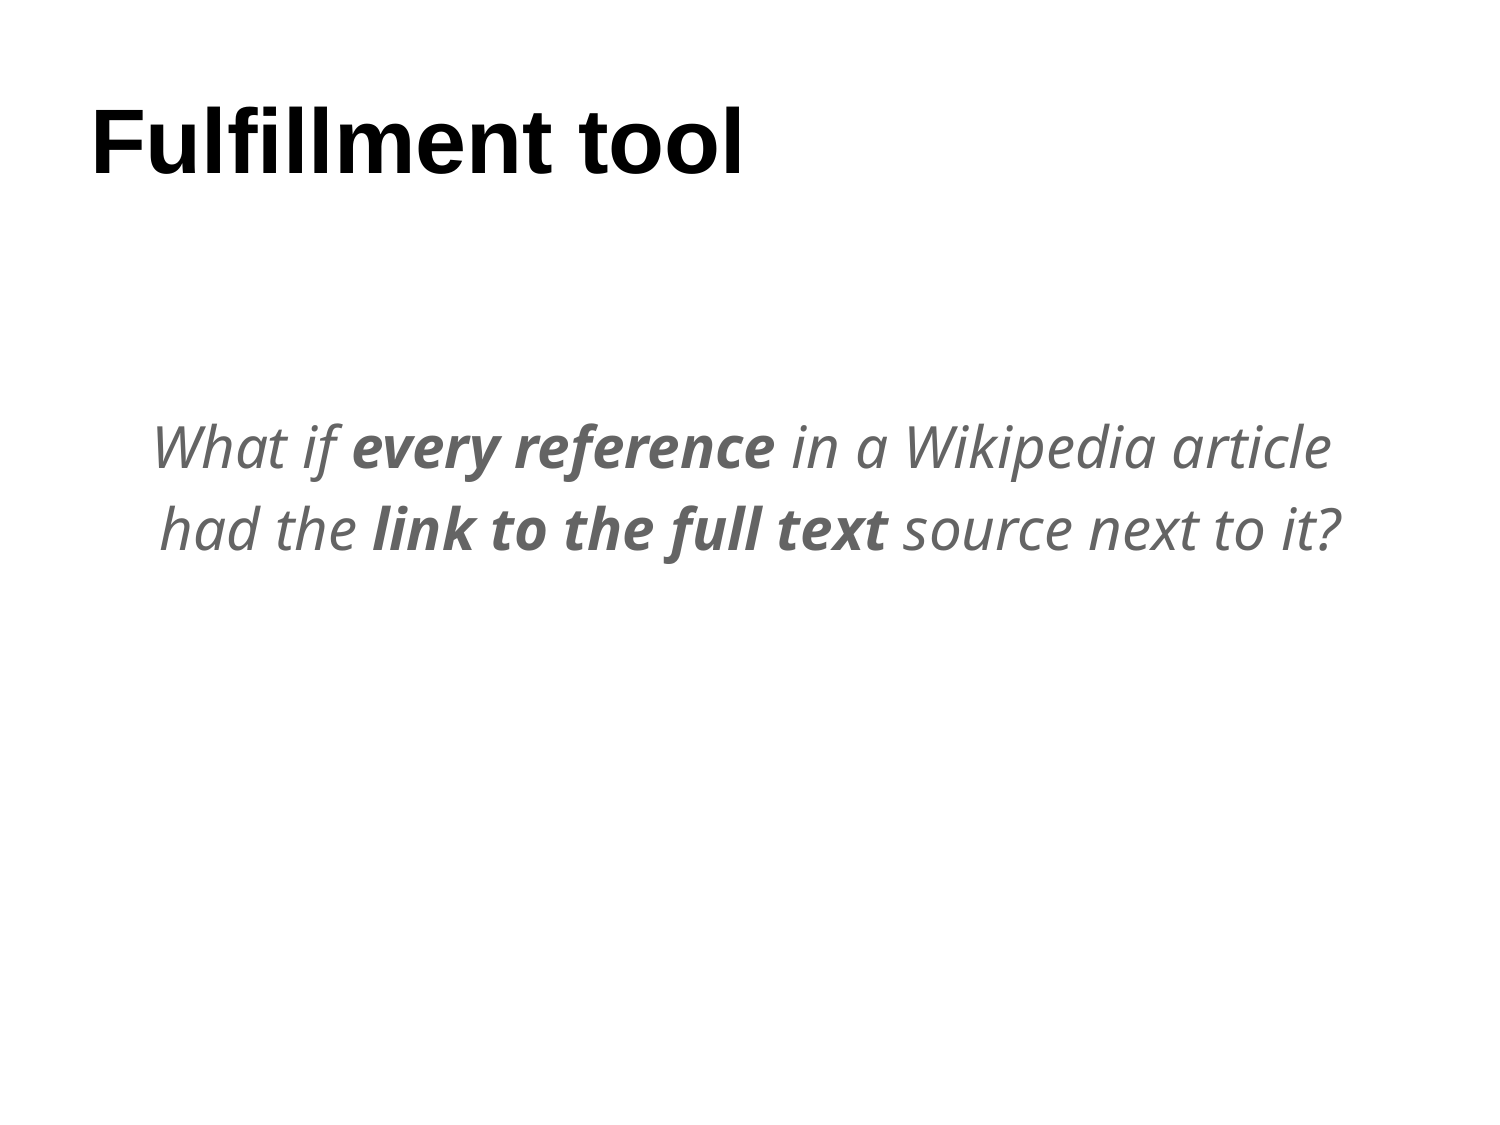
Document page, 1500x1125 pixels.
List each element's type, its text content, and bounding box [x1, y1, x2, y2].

title Fulfillment tool [75, 75, 1425, 208]
list What if every reference in a Wikipedia article had the link to the full text source next to it? [75, 231, 1425, 990]
